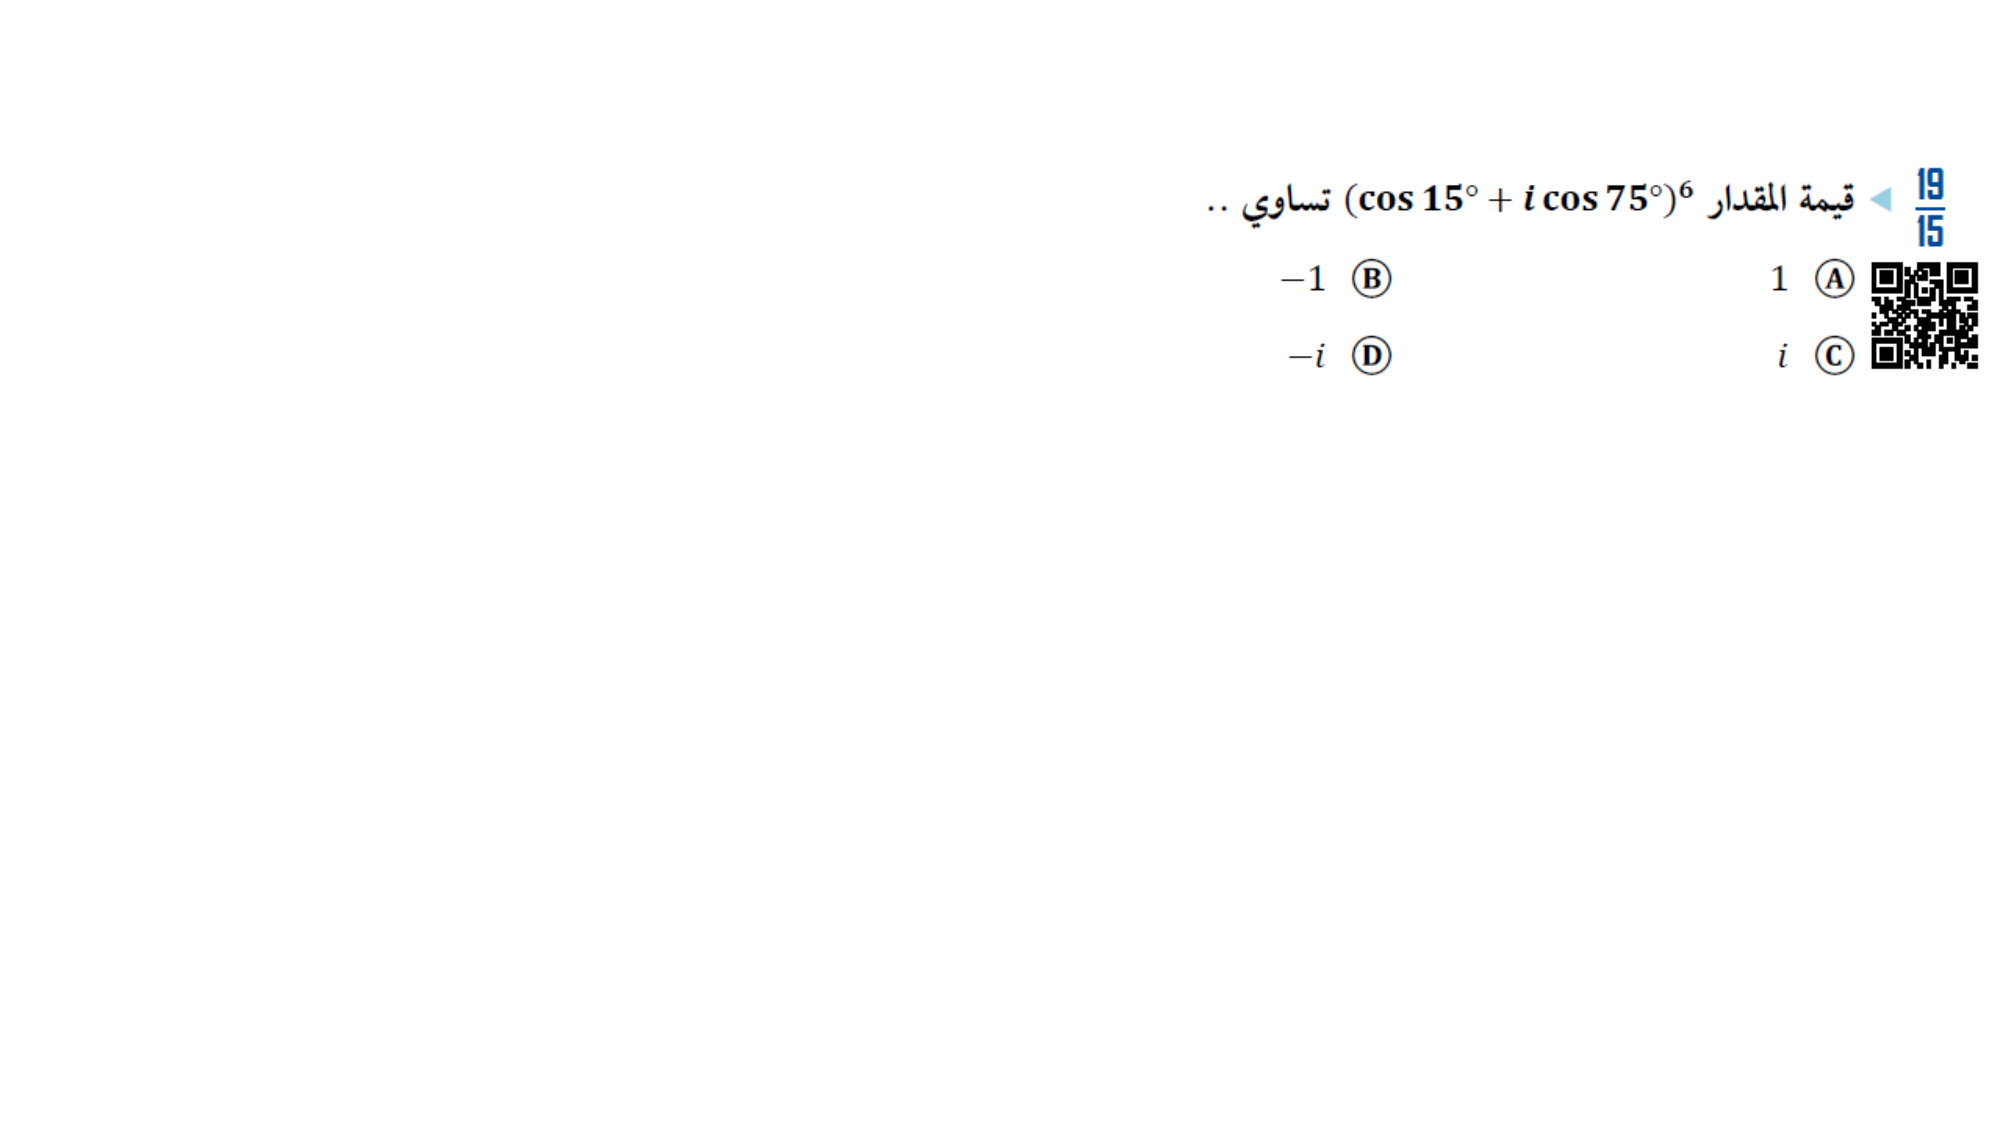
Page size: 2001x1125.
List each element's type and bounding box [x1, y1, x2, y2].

picture [1146, 151, 1983, 388]
